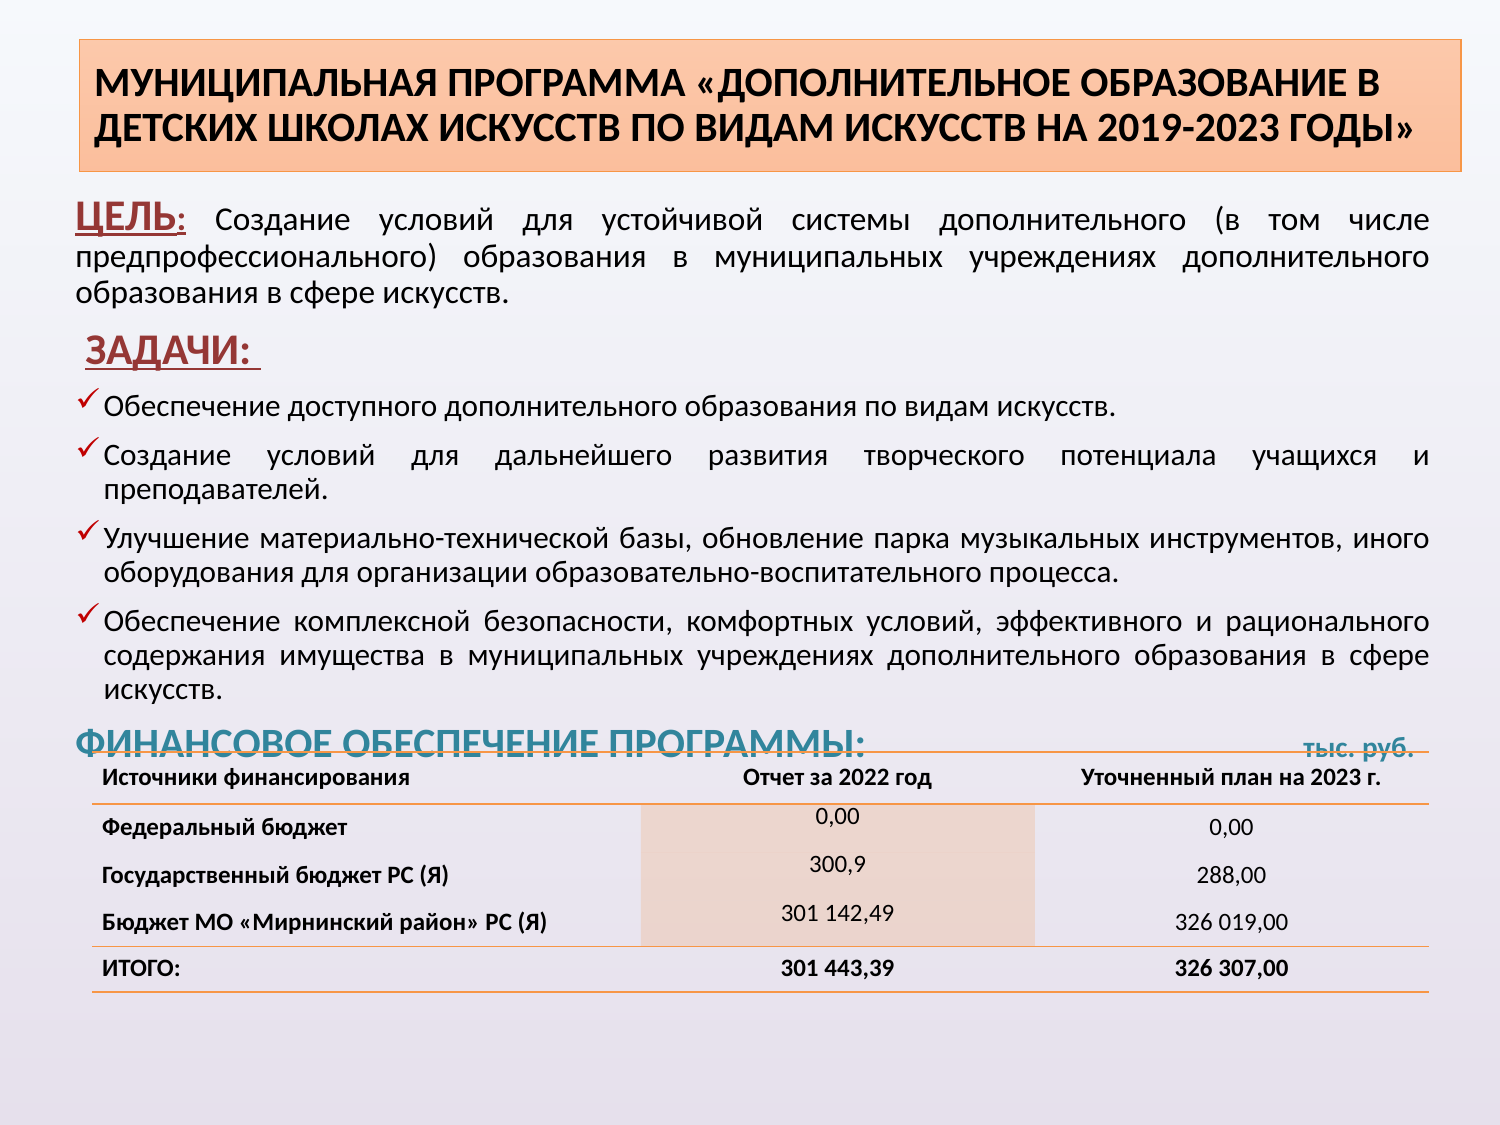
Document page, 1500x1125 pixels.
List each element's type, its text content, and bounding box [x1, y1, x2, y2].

list ЦЕЛЬ: Создание условий для устойчивой системы дополнительного (в том числе предпрофессионального) образования в муниципальных учреждениях дополнительного образования в сфере искусств. ЗАДАЧИ: Обеспечение доступного дополнительного образования по видам искусств. Создание условий для дальнейшего развития творческого потенциала учащихся и преподавателей. Улучшение материально-технической базы, обновление парка музыкальных инструментов, иного оборудования для организации образовательно-воспитательного процесса. Обеспечение комплексной безопасности, комфортных условий, эффективного и рационального содержания имущества в муниципальных учреждениях дополнительного образования в сфере искусств. ФИНАНСОВОЕ ОБЕСПЕЧЕНИЕ ПРОГРАММЫ: тыс. руб. [60, 184, 1447, 1125]
table_cell Бюджет МО «Мирнинский район» РС (Я) [92, 900, 641, 946]
table_header Отчет за 2022 год [641, 753, 1035, 803]
table_cell 301 142,49 [641, 900, 1035, 946]
table_cell 326 307,00 [1035, 947, 1429, 991]
table_cell ИТОГО: [92, 947, 641, 991]
table_cell 301 443,39 [641, 947, 1035, 991]
table_header Уточненный план на 2023 г. [1035, 753, 1429, 803]
table_cell 288,00 [1035, 852, 1429, 900]
table_cell Государственный бюджет РС (Я) [92, 852, 641, 900]
table_header Источники финансирования [92, 753, 641, 803]
table_cell 326 019,00 [1035, 900, 1429, 946]
title МУНИЦИПАЛЬНАЯ ПРОГРАММА «ДОПОЛНИТЕЛЬНОЕ ОБРАЗОВАНИЕ В ДЕТСКИХ ШКОЛАХ ИСКУССТВ ПО ВИДАМ ИСКУССТВ НА 2019-2023 ГОДЫ» [79, 39, 1462, 172]
table_cell 0,00 [1035, 805, 1429, 852]
table_cell 0,00 [641, 805, 1035, 852]
table_cell 300,9 [641, 852, 1035, 900]
table_cell Федеральный бюджет [92, 805, 641, 852]
